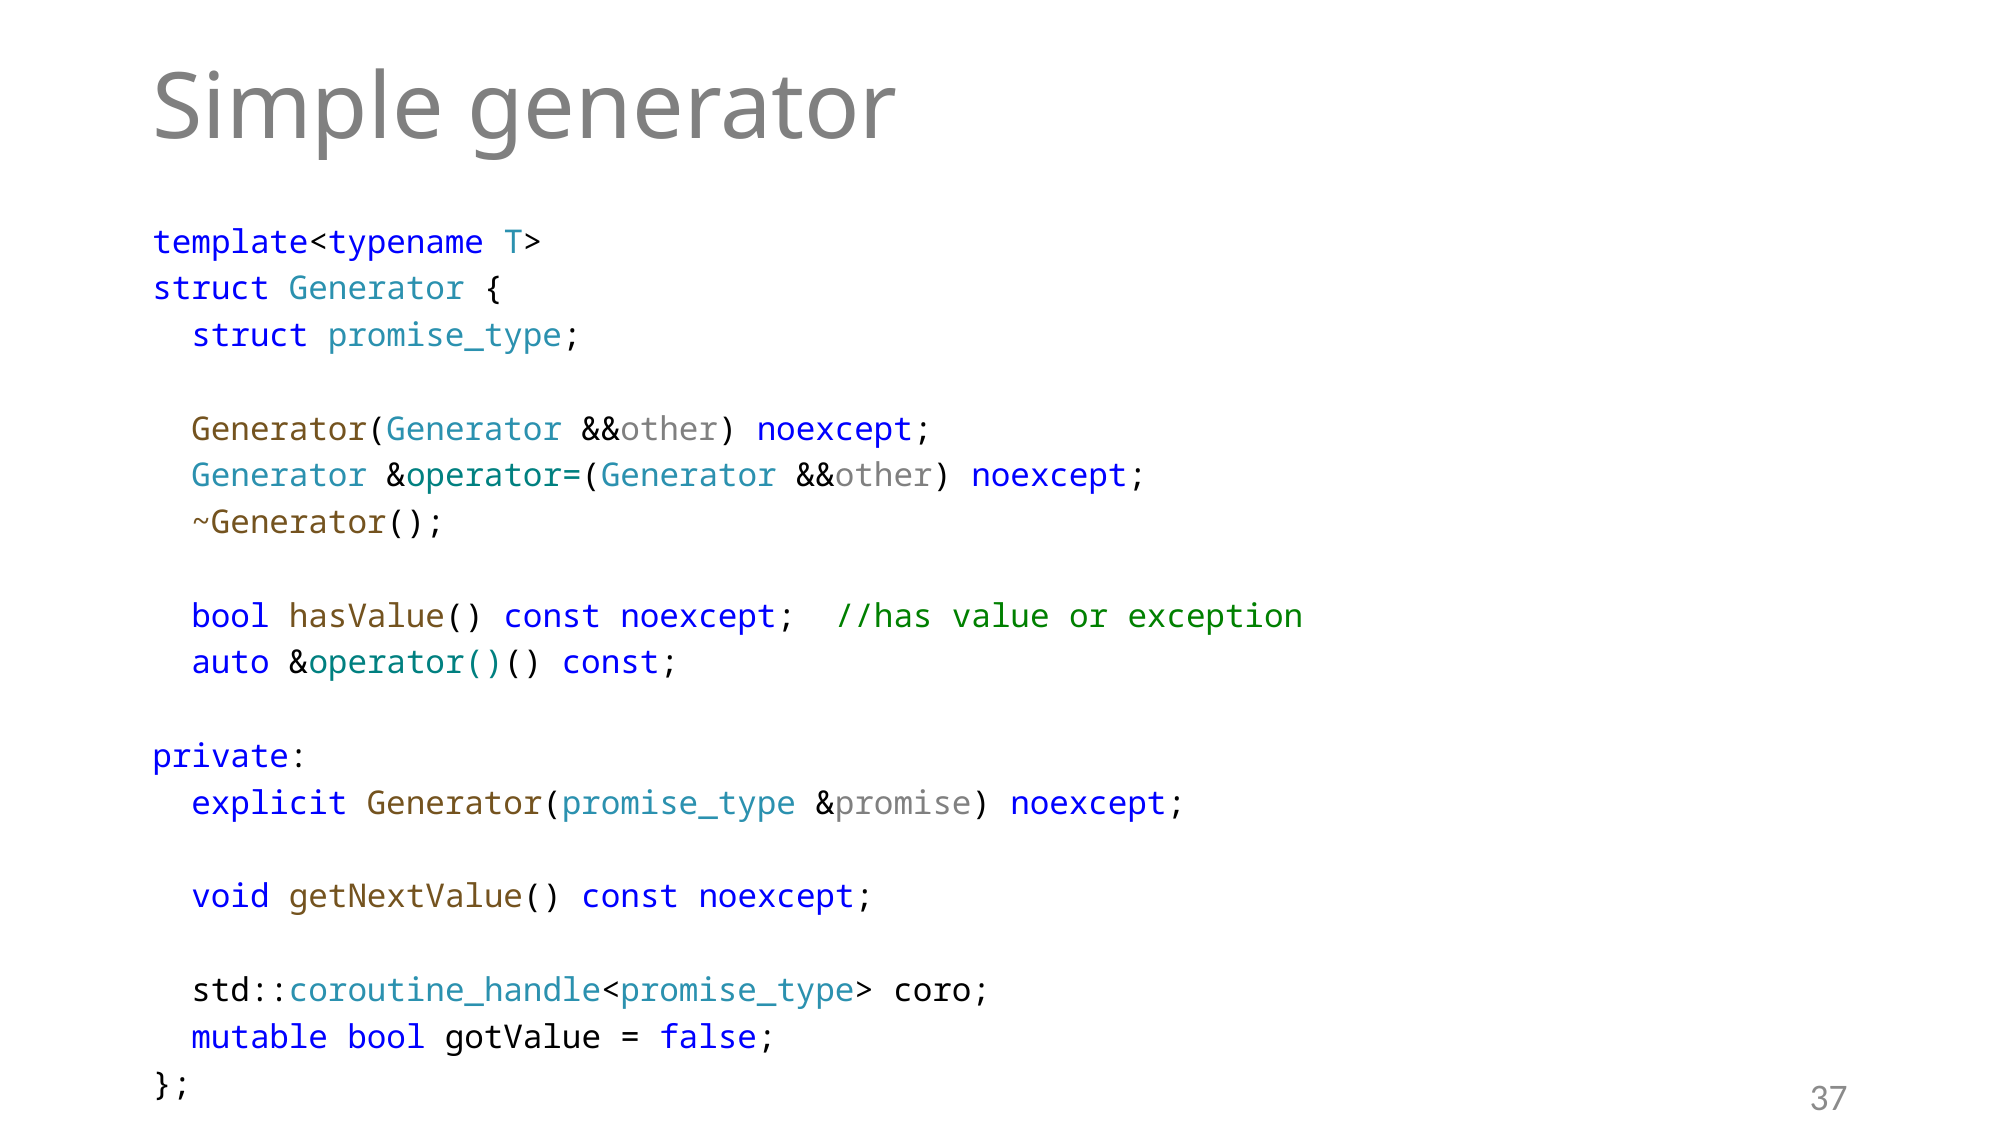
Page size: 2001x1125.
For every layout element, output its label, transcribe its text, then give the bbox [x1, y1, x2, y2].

list template<typename T> struct Generator { struct promise_type; Generator(Generator &&other) noexcept; Generator &operator=(Generator &&other) noexcept; ~Generator(); bool hasValue() const noexcept; //has value or exception auto &operator()() const; private: explicit Generator(promise_type &promise) noexcept; void getNextValue() const noexcept; std::coroutine_handle<promise_type> coro; mutable bool gotValue = false; }; [137, 217, 1863, 1125]
title Simple generator [137, 0, 1863, 217]
slide_number 37 [1412, 1065, 1863, 1125]
